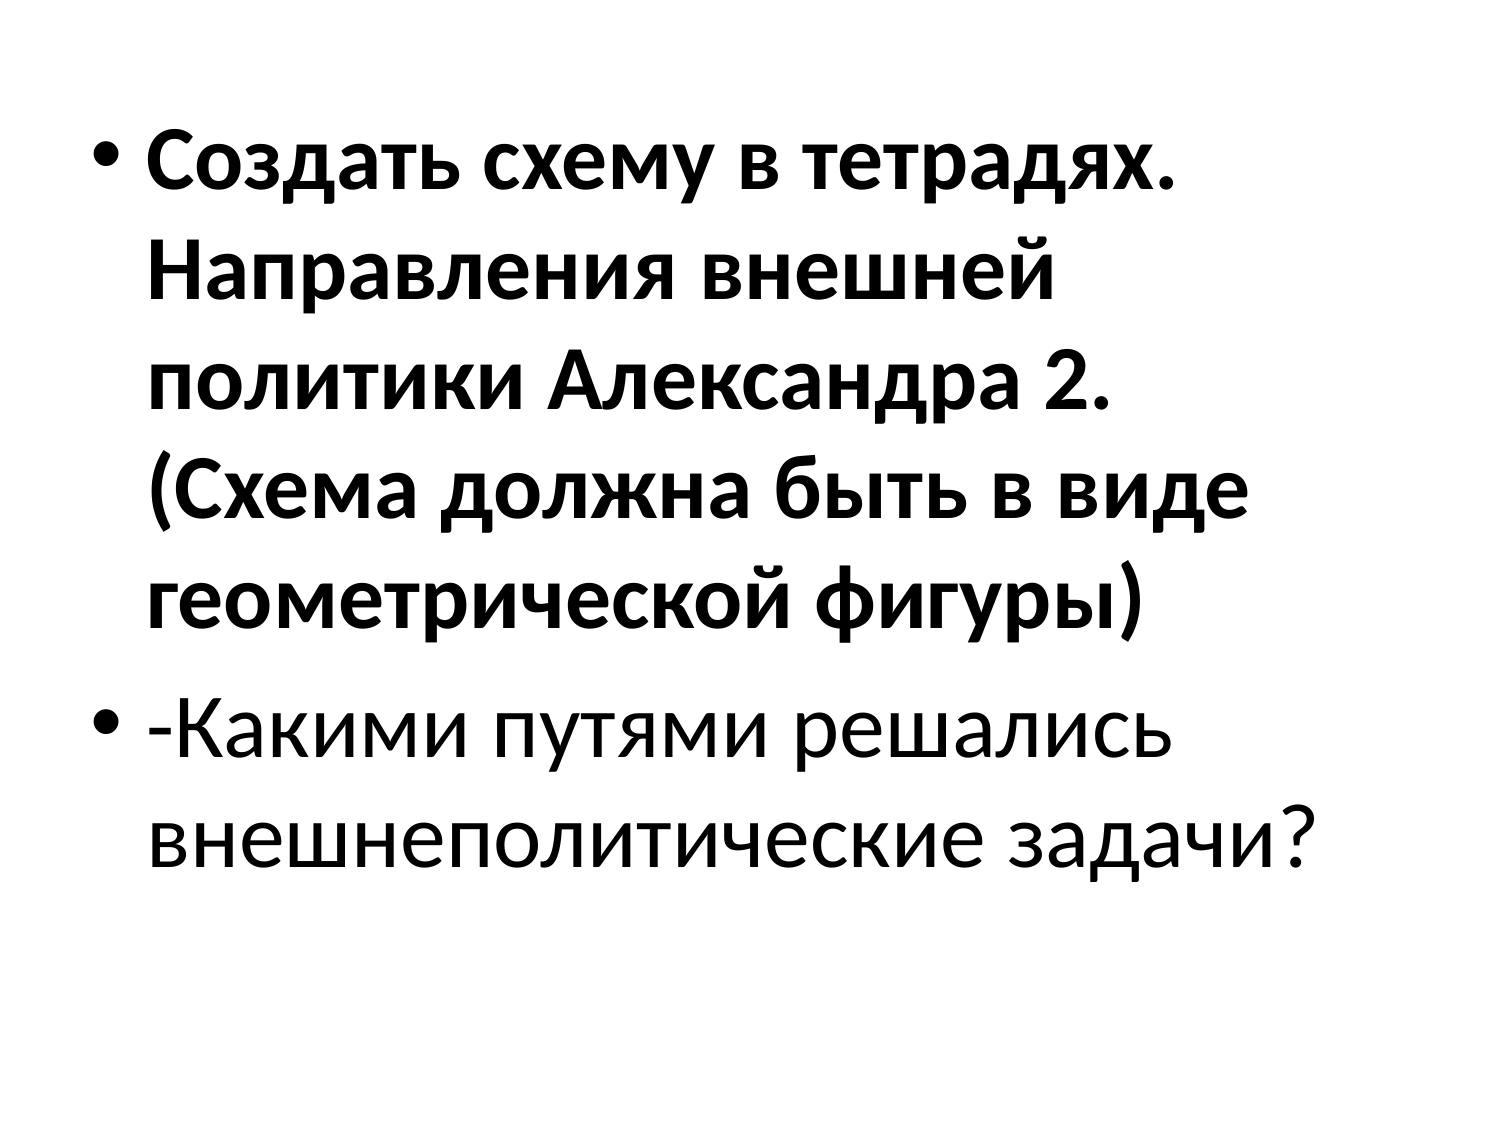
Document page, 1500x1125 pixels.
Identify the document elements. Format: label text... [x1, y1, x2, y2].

list Создать схему в тетрадях. Направления внешней политики Александра 2. (Схема должна быть в виде геометрической фигуры) -Какими путями решались внешнеполитические задачи? [75, 90, 1425, 1005]
